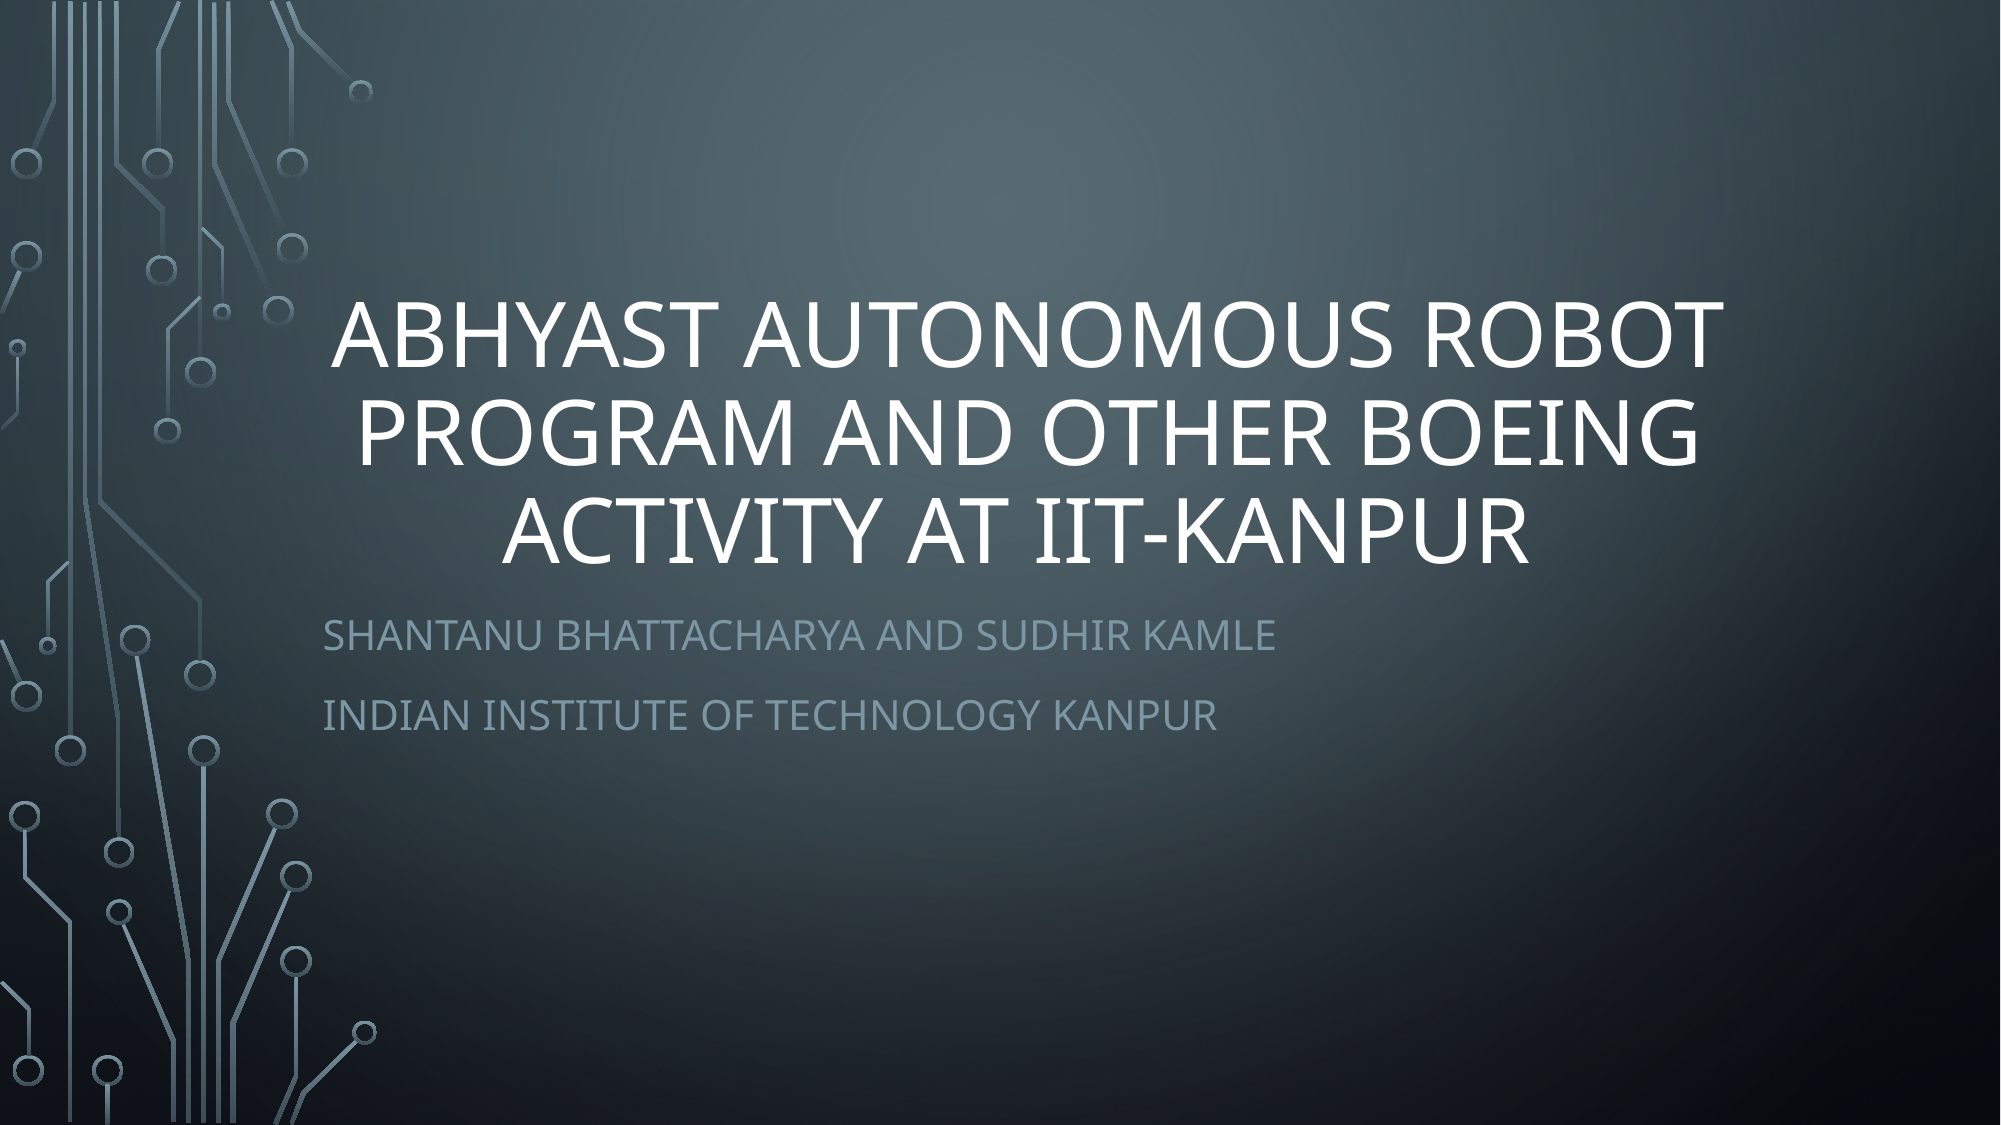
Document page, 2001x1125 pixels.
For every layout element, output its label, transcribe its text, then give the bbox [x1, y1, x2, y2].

subtitle Shantanu Bhattacharya and sudhir kamle Indian institute of Technology Kanpur [307, 590, 1750, 863]
title Abhyast autonomous robot program and other boeing activity at iit-kanpur [307, 184, 1750, 590]
